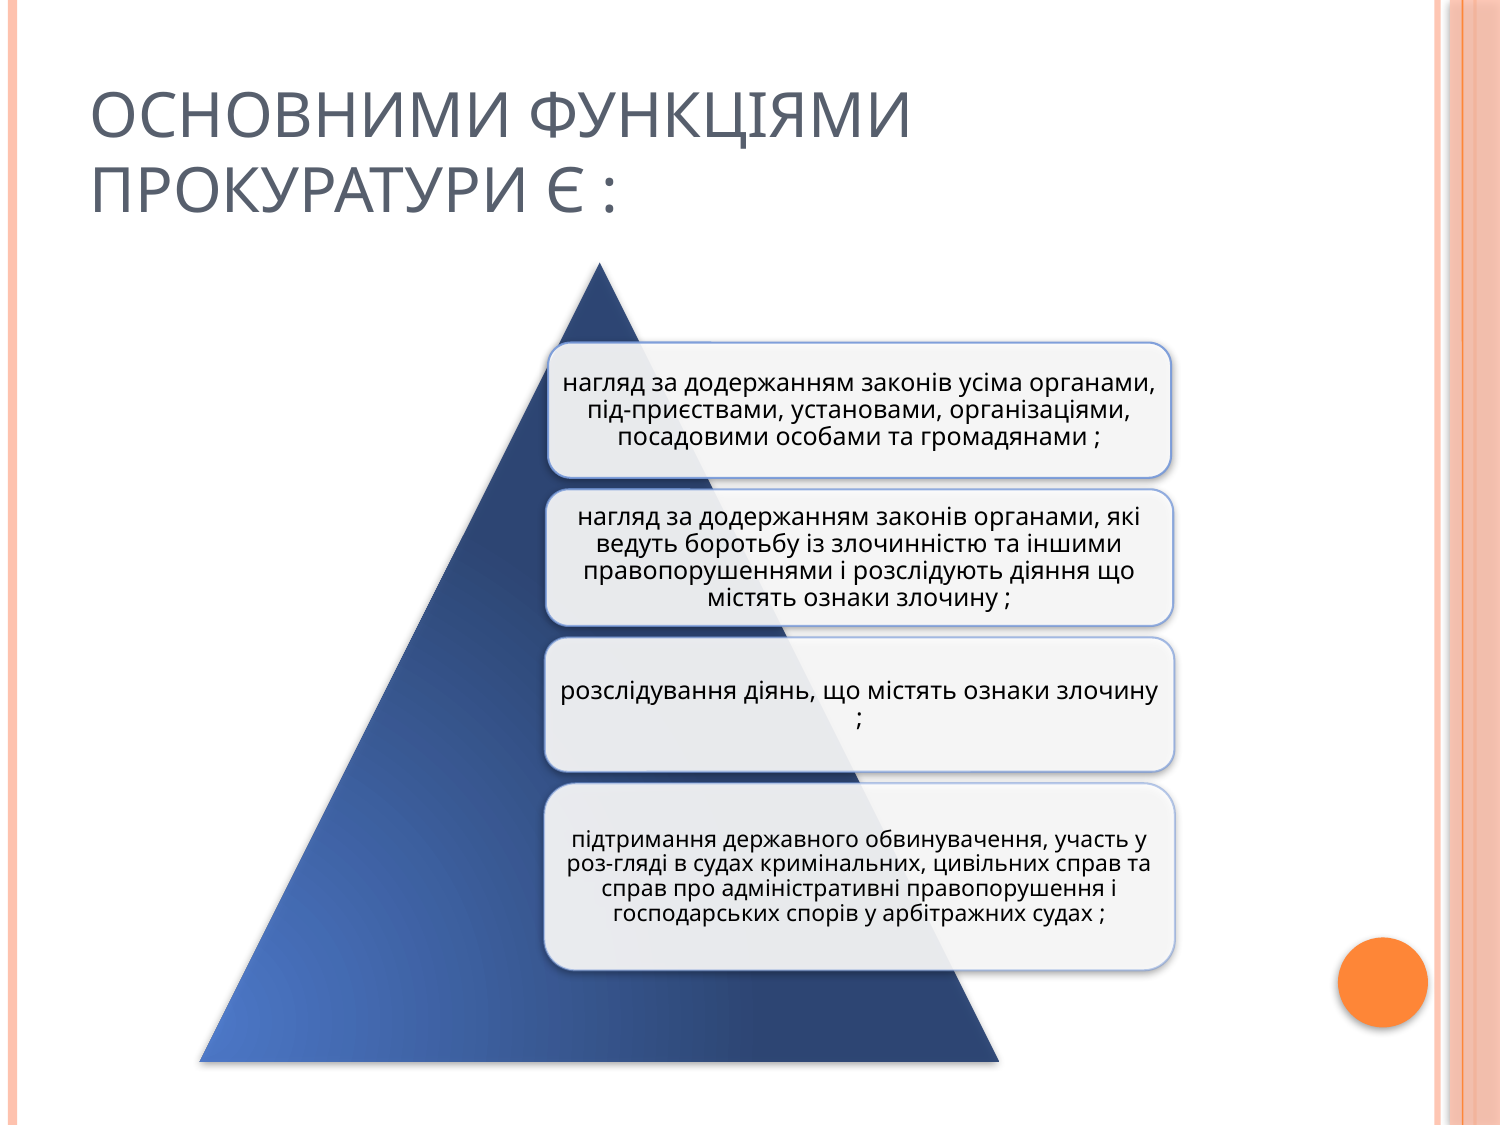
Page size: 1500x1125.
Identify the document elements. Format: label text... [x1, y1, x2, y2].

title Основними функціями прокуратури є : [75, 45, 1300, 233]
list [74, 261, 1301, 1063]
